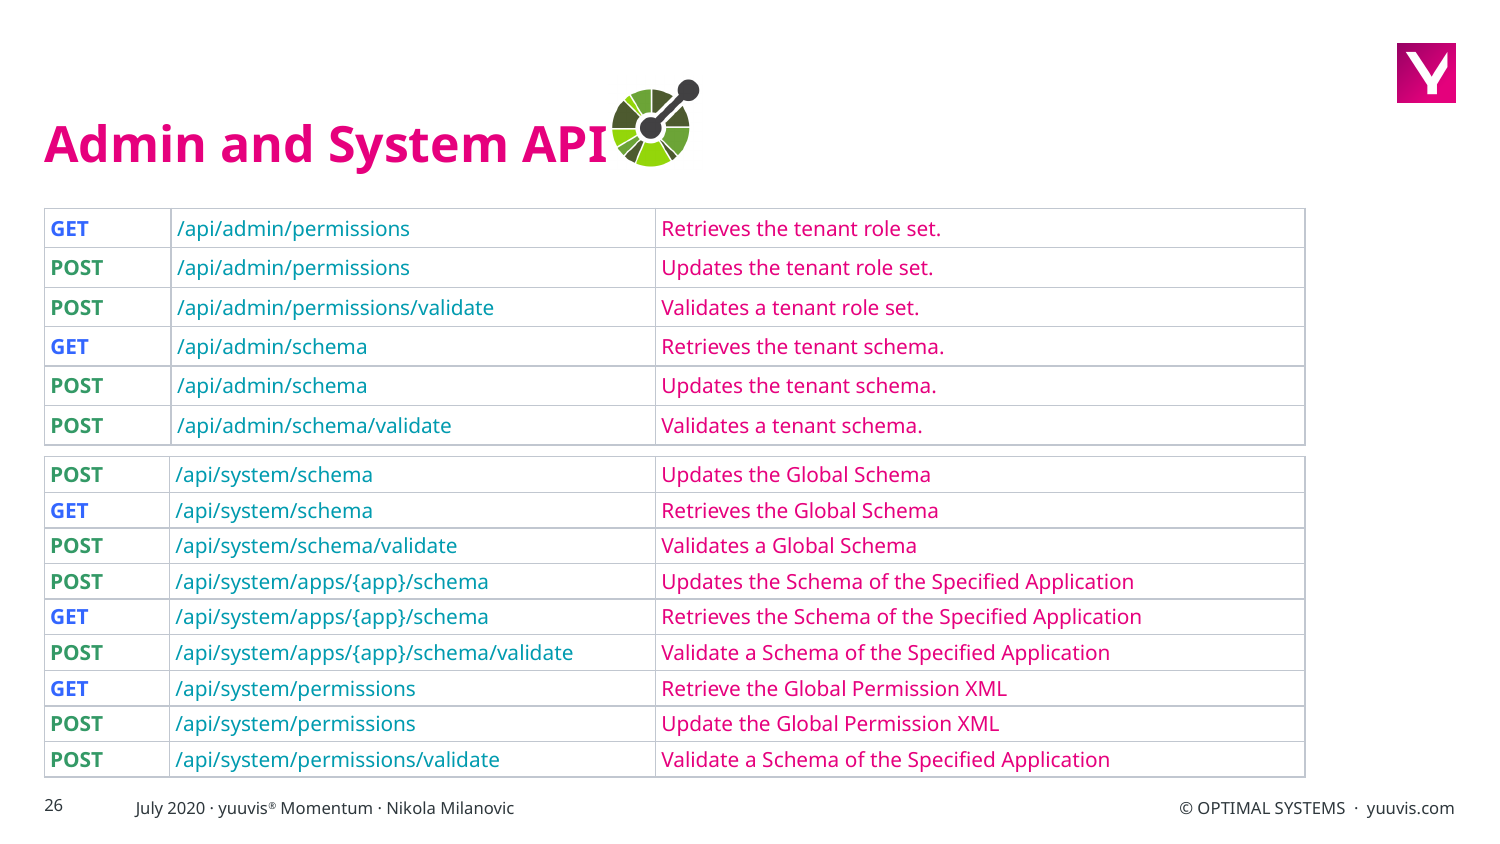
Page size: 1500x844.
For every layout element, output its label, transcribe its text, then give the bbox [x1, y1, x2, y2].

table_header /api/system/schema [170, 457, 655, 492]
table_cell /api/admin/schema/validate [172, 406, 655, 444]
table_cell /api/system/schema/validate [170, 529, 655, 563]
table_cell Updates the tenant schema. [656, 367, 1304, 405]
table_cell POST [45, 248, 170, 287]
table_cell POST [45, 707, 169, 741]
table_cell /api/system/schema [170, 493, 655, 527]
table_header Updates the Global Schema [656, 457, 1304, 492]
table_header Retrieves the tenant role set. [656, 209, 1304, 247]
table_cell /api/admin/permissions [172, 248, 655, 287]
table_cell /api/system/permissions/validate [170, 742, 655, 776]
table_cell Retrieves the tenant schema. [656, 327, 1304, 365]
table_cell POST [45, 564, 169, 598]
table_cell GET [45, 671, 169, 705]
table_cell Validates a tenant schema. [656, 406, 1304, 444]
table_header POST [45, 457, 169, 492]
table_cell POST [45, 529, 169, 563]
table_cell Validates a Global Schema [656, 529, 1304, 563]
table_cell POST [45, 288, 170, 326]
table_cell Validate a Schema of the Specified Application [656, 635, 1304, 670]
table_cell Retrieves the Global Schema [656, 493, 1304, 527]
table_header /api/admin/permissions [172, 209, 655, 247]
footer July 2020 · yuuvis® Momentum · Nikola Milanovic [135, 788, 1140, 818]
picture [1397, 43, 1456, 103]
table_cell /api/system/permissions [170, 671, 655, 705]
table_cell Validates a tenant role set. [656, 288, 1304, 326]
table_cell POST [45, 367, 170, 405]
table_cell /api/system/apps/{app}/schema [170, 564, 655, 598]
table_cell /api/admin/schema [172, 367, 655, 405]
table_cell /api/admin/permissions/validate [172, 288, 655, 326]
table_cell /api/system/apps/{app}/schema [170, 600, 655, 634]
table_cell POST [45, 406, 170, 444]
table_cell POST [45, 742, 169, 776]
table_cell GET [45, 327, 170, 365]
table_cell /api/system/permissions [170, 707, 655, 741]
table_header GET [45, 209, 170, 247]
table_cell /api/system/apps/{app}/schema/validate [170, 635, 655, 670]
picture [608, 75, 703, 170]
table_cell GET [45, 600, 169, 634]
table_cell Update the Global Permission XML [656, 707, 1304, 741]
table_cell /api/admin/schema [172, 327, 655, 365]
table_cell Validate a Schema of the Specified Application [656, 742, 1304, 776]
table_cell Retrieves the Schema of the Specified Application [656, 600, 1304, 634]
title Admin and System API [44, 43, 1306, 174]
slide_number 26 [44, 788, 104, 818]
table_cell Updates the Schema of the Specified Application [656, 564, 1304, 598]
table_cell GET [45, 493, 169, 527]
table_cell Updates the tenant role set. [656, 248, 1304, 287]
table_cell POST [45, 635, 169, 670]
table_cell Retrieve the Global Permission XML [656, 671, 1304, 705]
